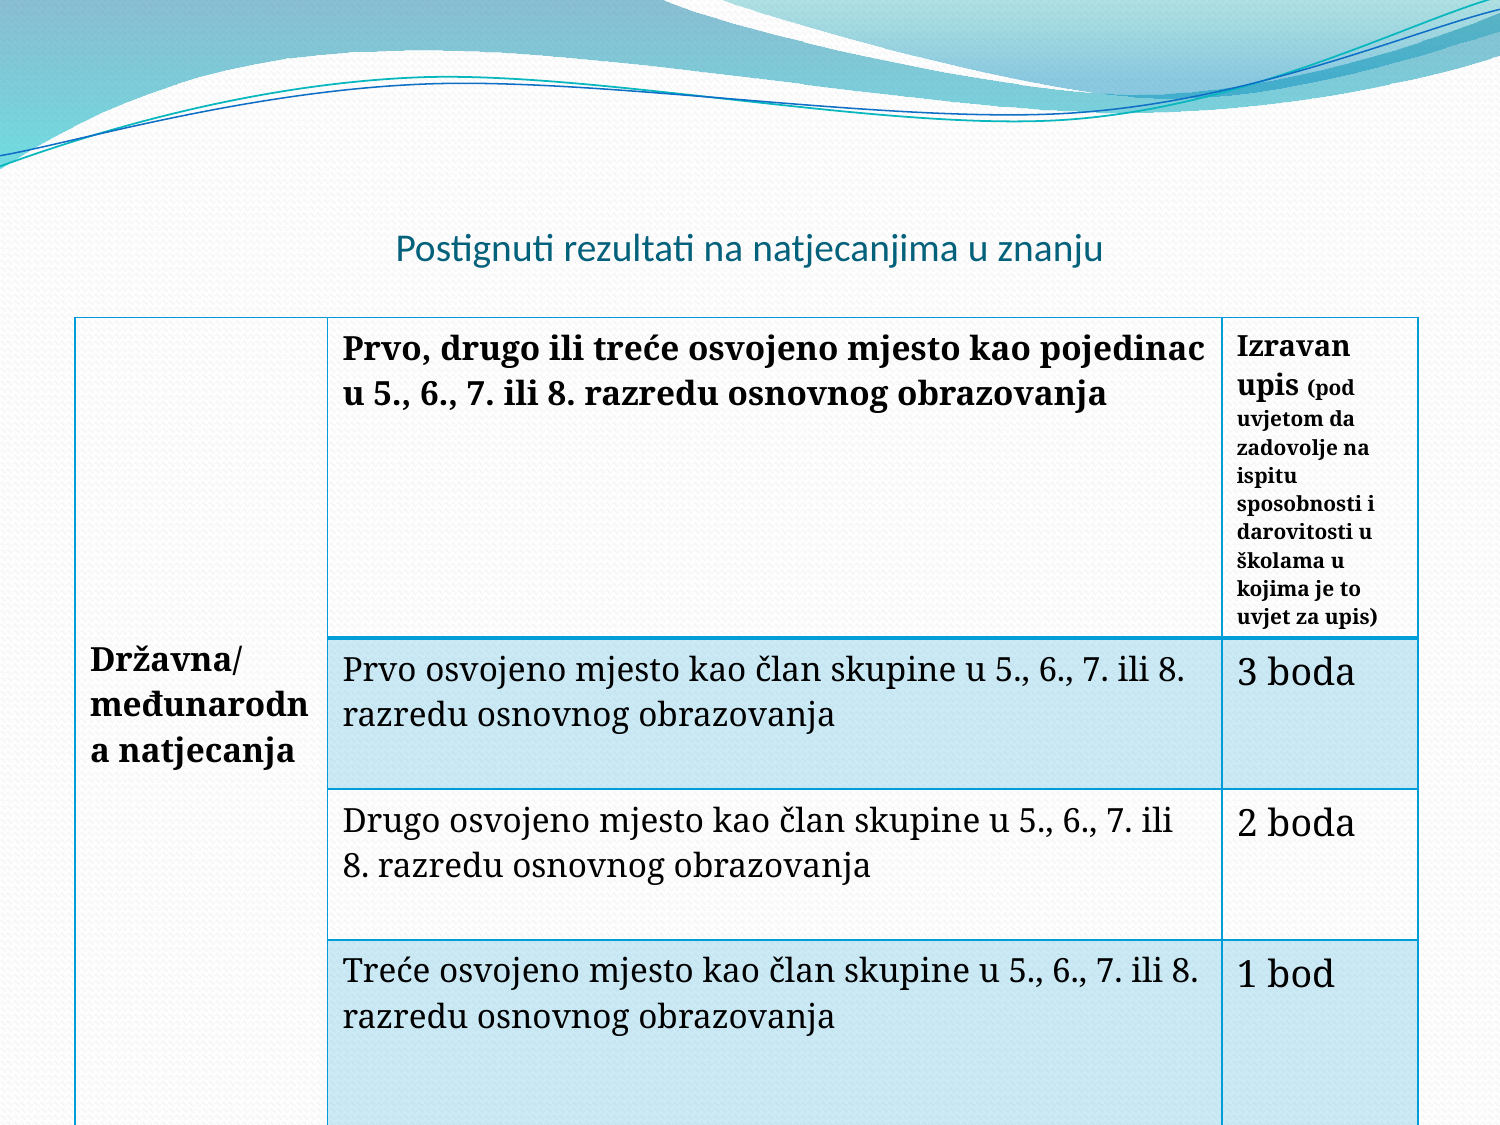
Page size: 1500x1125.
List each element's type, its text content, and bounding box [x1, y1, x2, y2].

table_cell Drugo osvojeno mjesto kao član skupine u 5., 6., 7. ili 8. razredu osnovnog obrazovanja [328, 790, 1221, 939]
table_cell Prvo osvojeno mjesto kao član skupine u 5., 6., 7. ili 8. razredu osnovnog obrazovanja [328, 640, 1221, 788]
table_cell 2 boda [1223, 790, 1417, 939]
table_cell 1 bod [1223, 941, 1417, 1125]
table_header Prvo, drugo ili treće osvojeno mjesto kao pojedinac u 5., 6., 7. ili 8. razredu osnovnog obrazovanja [328, 318, 1221, 636]
table_header Izravan upis (pod uvjetom da zadovolje na ispitu sposobnosti i darovitosti u školama u kojima je to uvjet za upis) [1223, 318, 1417, 636]
table_cell 3 boda [1223, 640, 1417, 788]
table_header Državna/ međunarodna natjecanja [76, 318, 327, 1125]
title Postignuti rezultati na natjecanjima u znanju [75, 70, 1425, 270]
table_cell Treće osvojeno mjesto kao član skupine u 5., 6., 7. ili 8. razredu osnovnog obrazovanja [328, 941, 1221, 1125]
